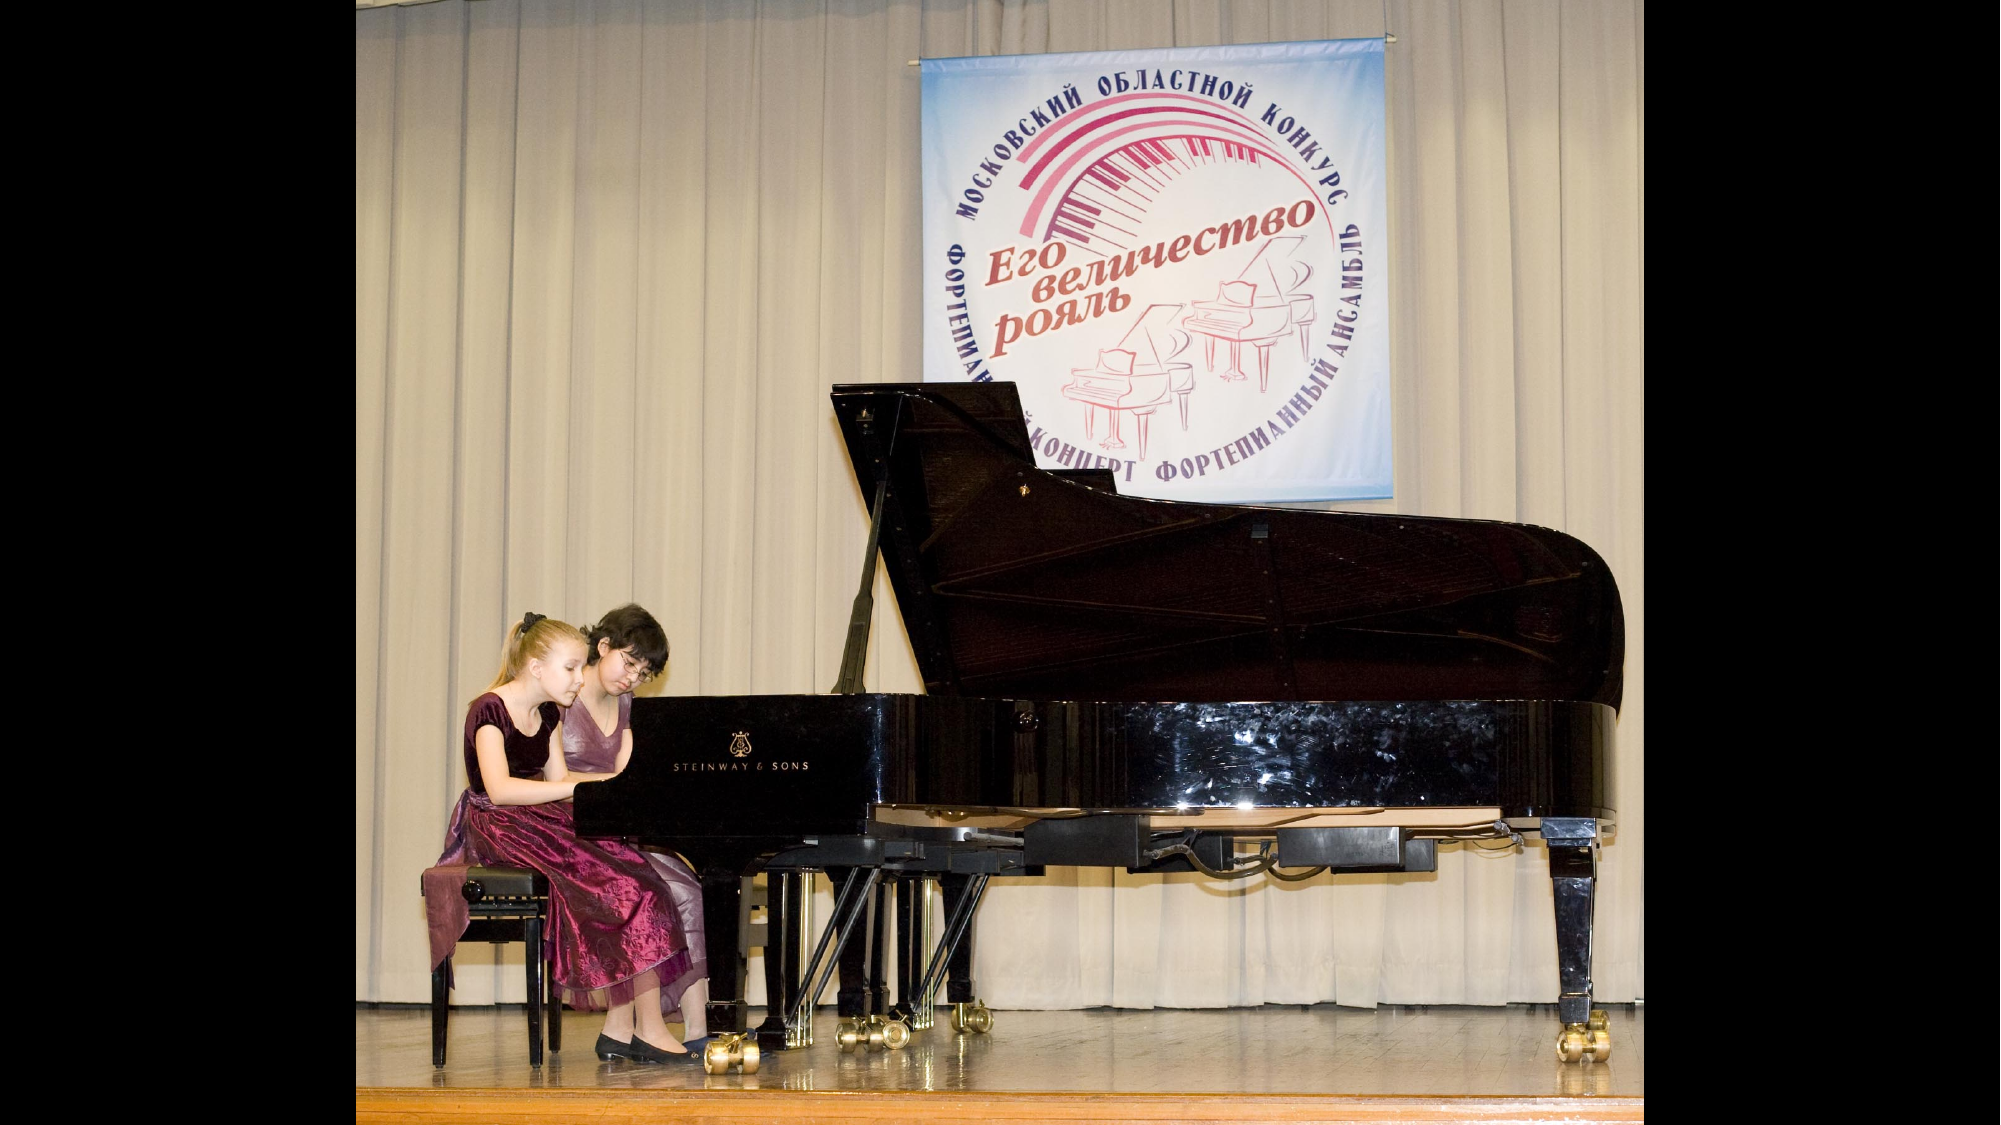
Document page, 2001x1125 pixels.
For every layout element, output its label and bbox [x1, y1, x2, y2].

picture [356, 0, 1644, 1125]
